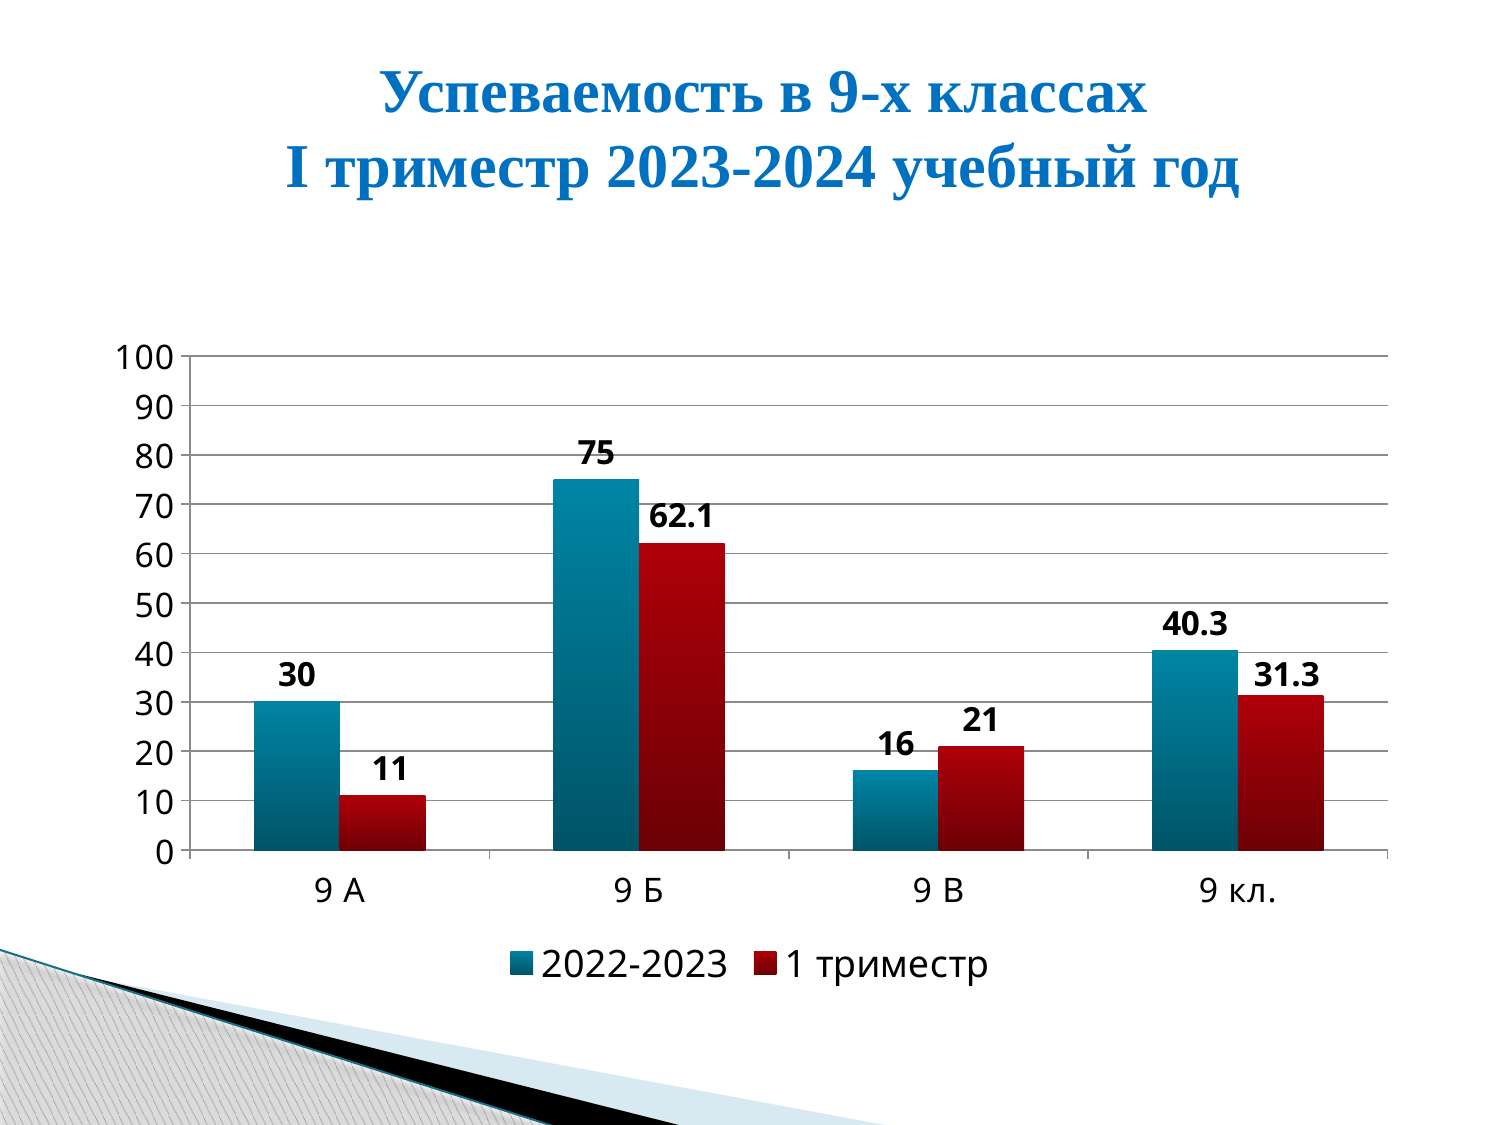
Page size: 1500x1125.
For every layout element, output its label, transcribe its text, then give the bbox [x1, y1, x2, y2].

chart [90, 270, 1410, 997]
title Успеваемость в 9-х классах I триместр 2023-2024 учебный год [88, 42, 1439, 291]
